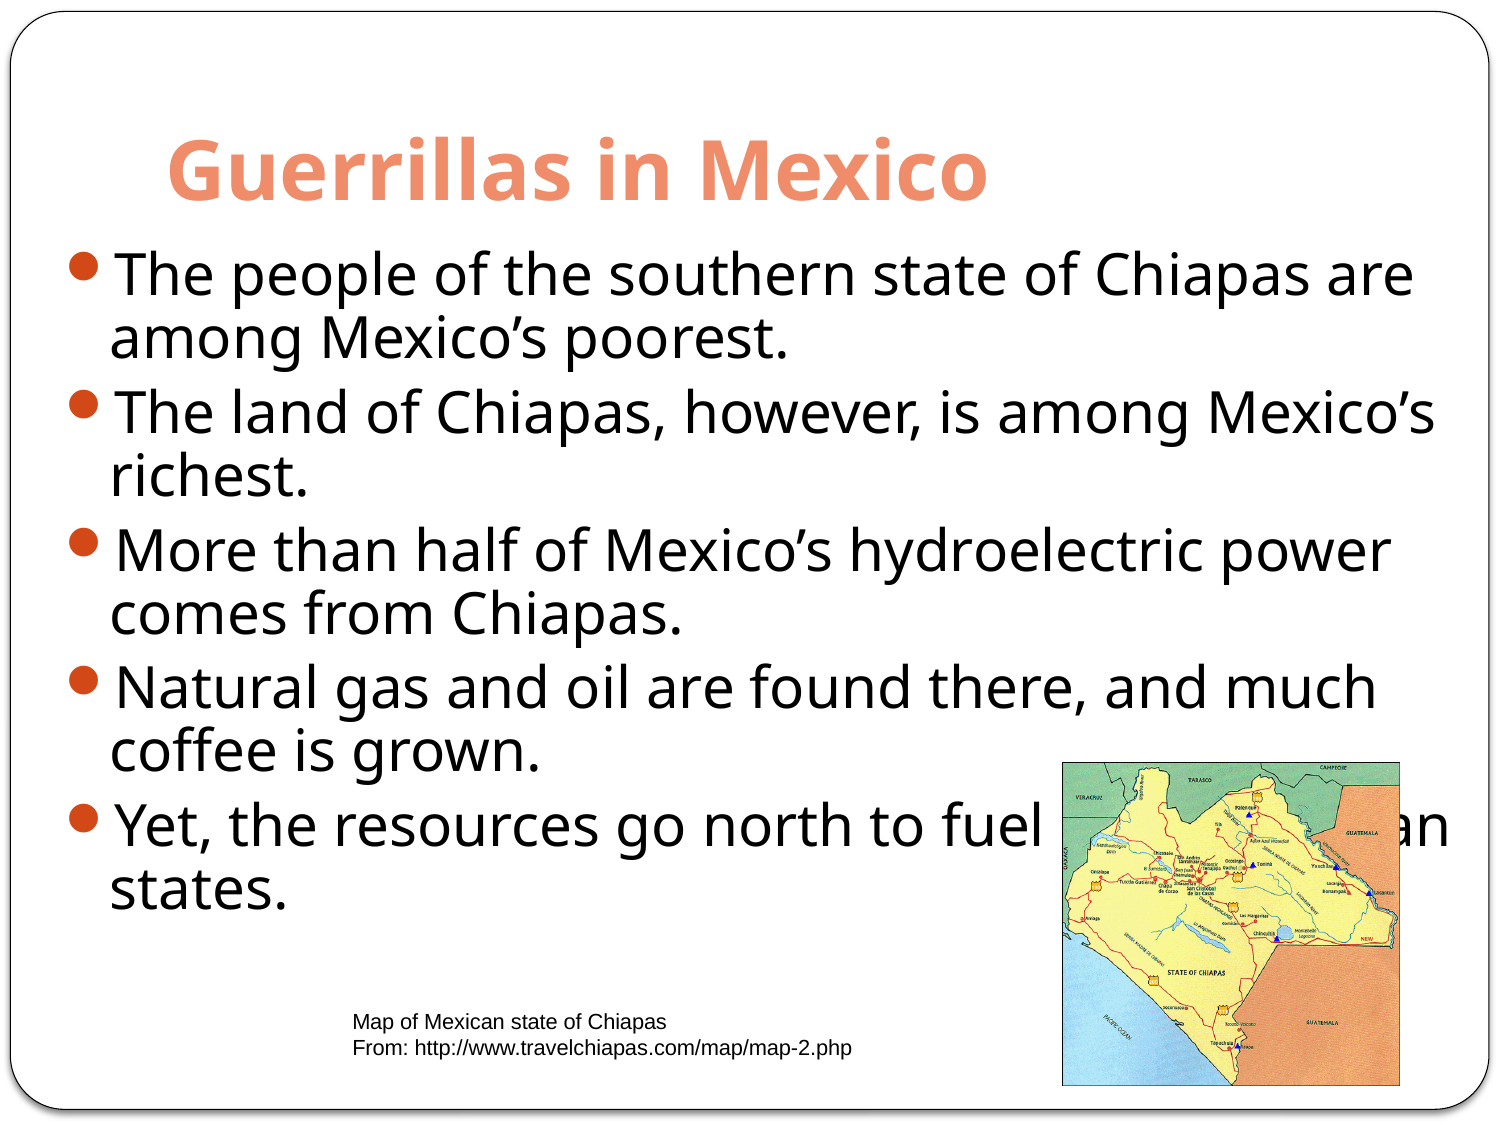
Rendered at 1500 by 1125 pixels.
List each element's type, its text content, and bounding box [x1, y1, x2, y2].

title Guerrillas in Mexico [149, 44, 1426, 233]
text_box Map of Mexican state of Chiapas From: http://www.travelchiapas.com/map/map-2.php [337, 999, 1013, 1068]
picture [1062, 762, 1401, 1086]
list The people of the southern state of Chiapas are among Mexico’s poorest. The land of Chiapas, however, is among Mexico’s richest. More than half of Mexico’s hydroelectric power comes from Chiapas. Natural gas and oil are found there, and much coffee is grown. Yet, the resources go north to fuel other Mexican states. [49, 237, 1476, 988]
